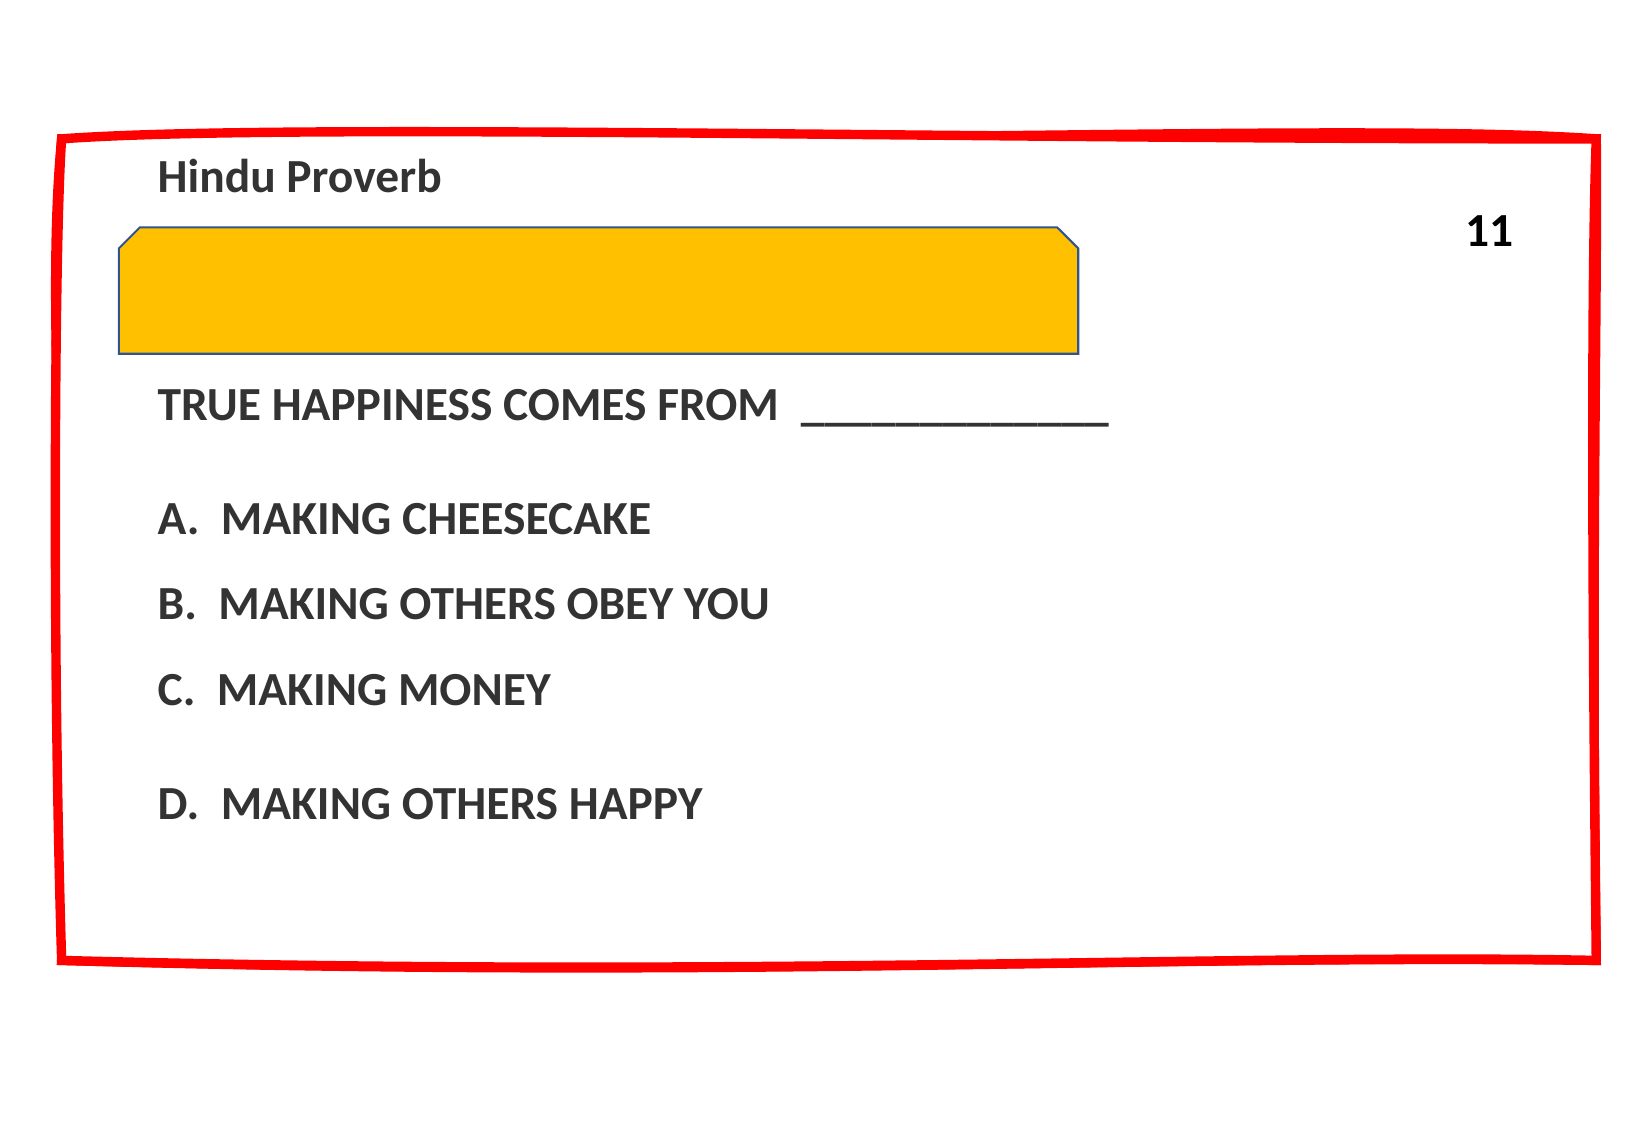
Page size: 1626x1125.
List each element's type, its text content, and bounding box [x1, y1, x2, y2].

text_box Hindu Proverb D. Meaning: Making other people happy gives you real happiness. TRUE HAPPINESS COMES FROM _____________ A. MAKING CHEESECAKE B. MAKING OTHERS OBEY YOU C. MAKING MONEY D. MAKING OTHERS HAPPY [145, 138, 1153, 937]
text_box 11 [1452, 192, 1549, 262]
text_box [55, 131, 1597, 968]
text_box [118, 227, 1079, 354]
